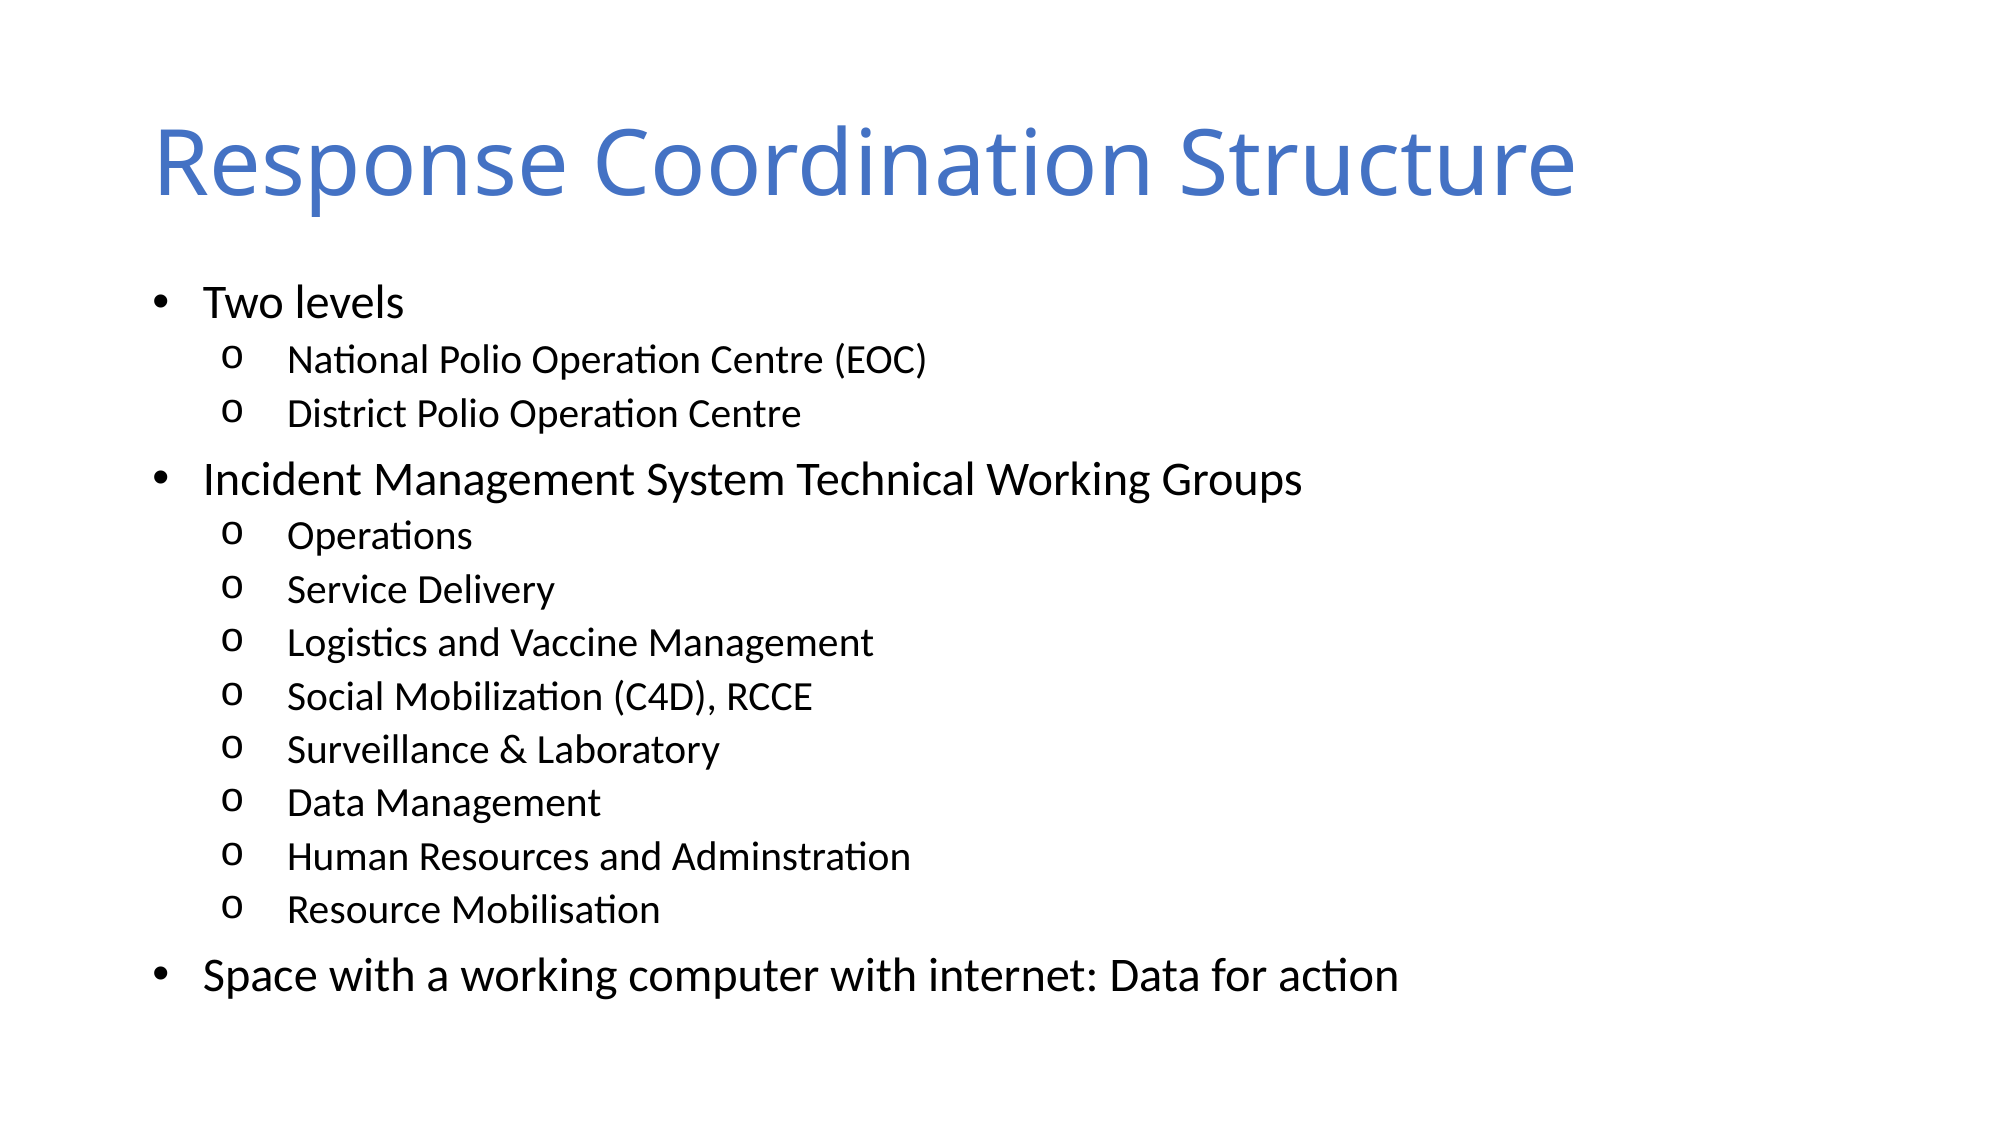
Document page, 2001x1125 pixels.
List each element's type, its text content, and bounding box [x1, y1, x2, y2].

title Response Coordination Structure [137, 56, 1863, 269]
list Two levels National Polio Operation Centre (EOC) District Polio Operation Centre Incident Management System Technical Working Groups Operations Service Delivery Logistics and Vaccine Management Social Mobilization (C4D), RCCE Surveillance & Laboratory Data Management Human Resources and Adminstration Resource Mobilisation Space with a working computer with internet: Data for action [137, 269, 1863, 1017]
